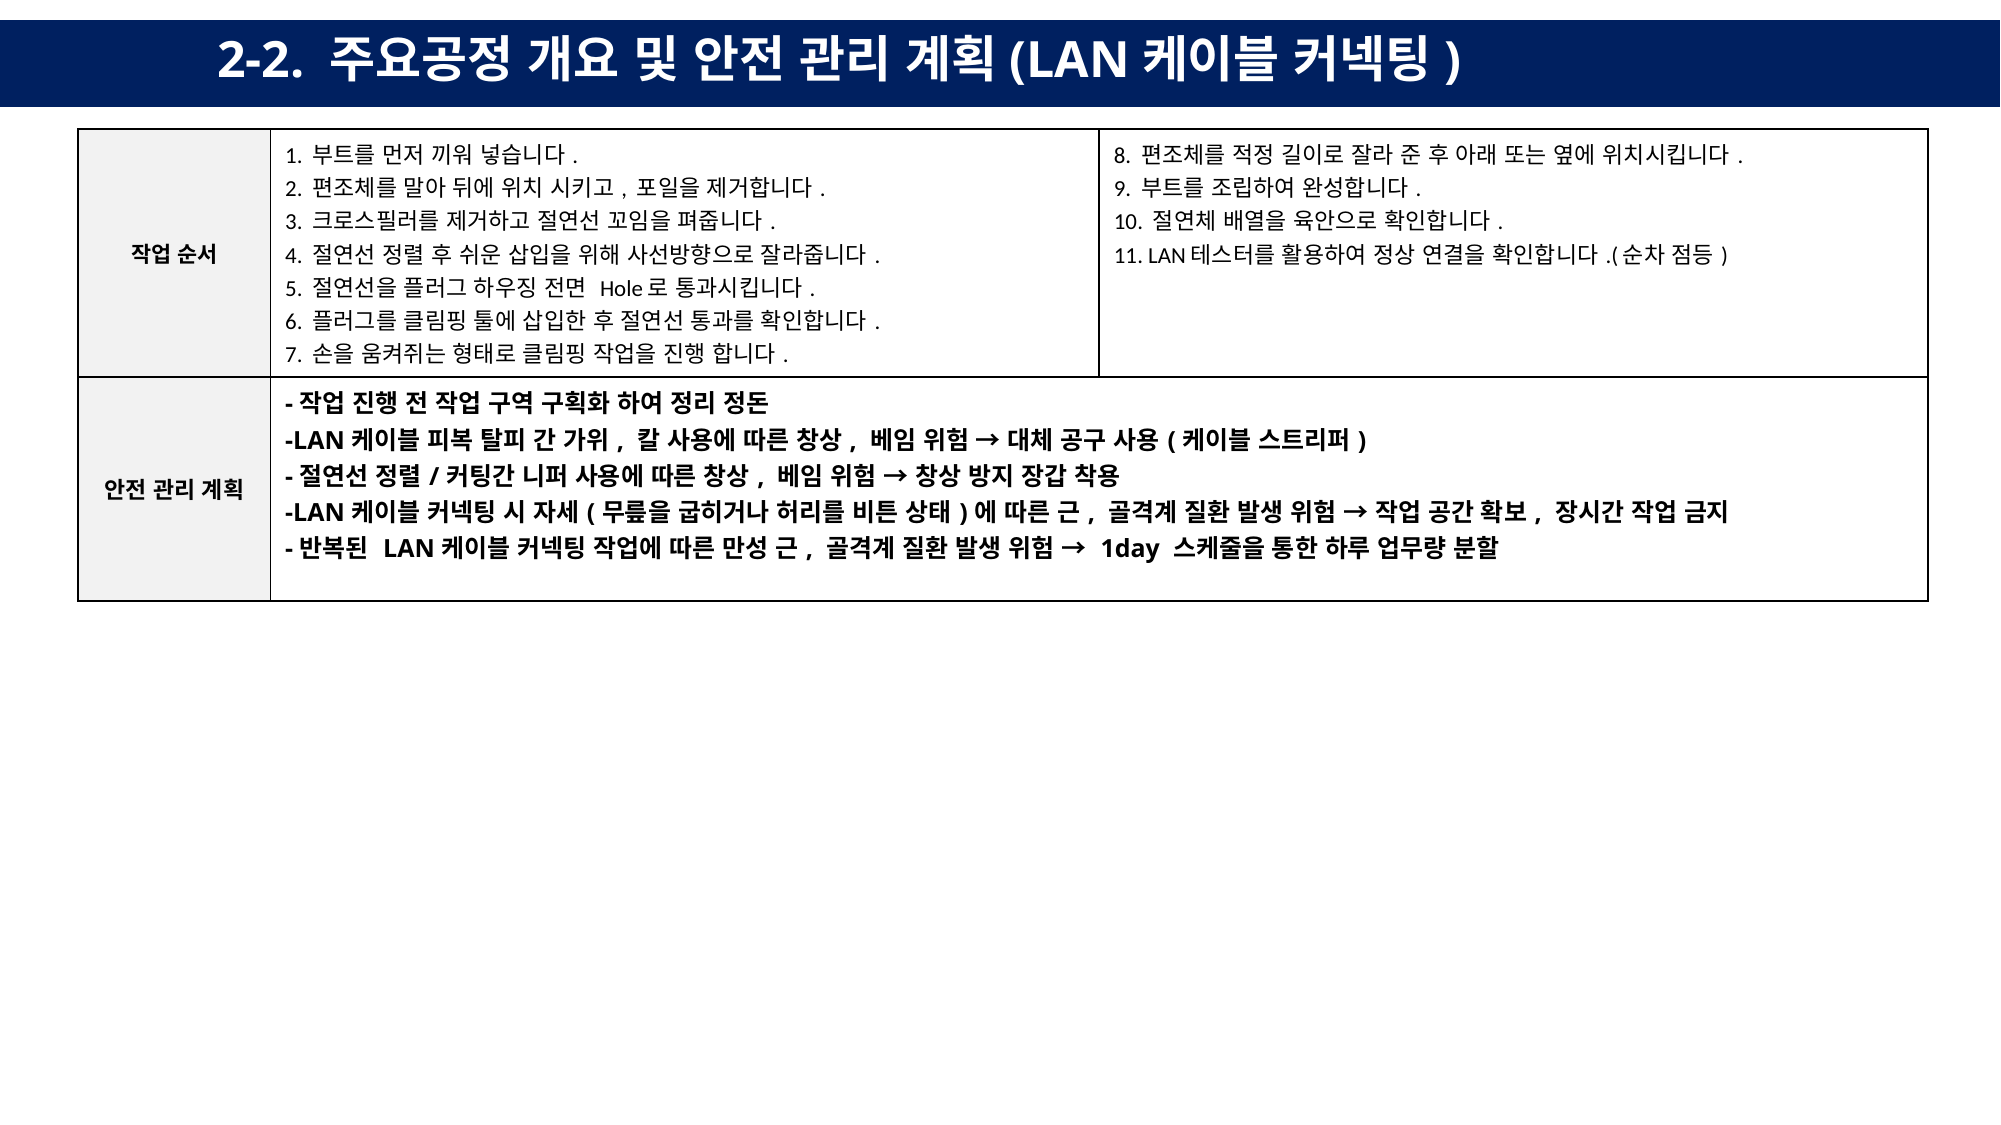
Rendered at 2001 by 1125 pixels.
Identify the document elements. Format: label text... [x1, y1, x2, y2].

text_box [0, 20, 2000, 107]
table_header 작업 순서 [79, 130, 270, 376]
text_box 2-2. 주요공정 개요 및 안전 관리 계획(LAN케이블 커넥팅) [202, 20, 1798, 106]
table_header 1. 부트를 먼저 끼워 넣습니다. 2. 편조체를 말아 뒤에 위치 시키고, 포일을 제거합니다. 3. 크로스필러를 제거하고 절연선 꼬임을 펴줍니다. 4. 절연선 정렬 후 쉬운 삽입을 위해 사선방향으로 잘라줍니다. 5. 절연선을 플러그 하우징 전면 Hole로 통과시킵니다. 6. 플러그를 클림핑 툴에 삽입한 후 절연선 통과를 확인합니다. 7. 손을 움켜쥐는 형태로 클림핑 작업을 진행 합니다. [271, 130, 1098, 376]
table_cell 안전 관리 계획 [79, 378, 270, 600]
table_header 8. 편조체를 적정 길이로 잘라 준 후 아래 또는 옆에 위치시킵니다. 9. 부트를 조립하여 완성합니다. 10. 절연체 배열을 육안으로 확인합니다. 11. LAN테스터를 활용하여 정상 연결을 확인합니다.(순차 점등) [1100, 130, 1927, 376]
table_cell -작업 진행 전 작업 구역 구획화 하여 정리 정돈 -LAN케이블 피복 탈피 간 가위, 칼 사용에 따른 창상, 베임 위험 → 대체 공구 사용(케이블 스트리퍼) -절연선 정렬/커팅간 니퍼 사용에 따른 창상, 베임 위험 → 창상 방지 장갑 착용 -LAN케이블 커넥팅 시 자세(무릎을 굽히거나 허리를 비튼 상태)에 따른 근, 골격계 질환 발생 위험 → 작업 공간 확보, 장시간 작업 금지 -반복된 LAN케이블 커넥팅 작업에 따른 만성 근, 골격계 질환 발생 위험 → 1day 스케줄을 통한 하루 업무량 분할 [271, 378, 1927, 600]
